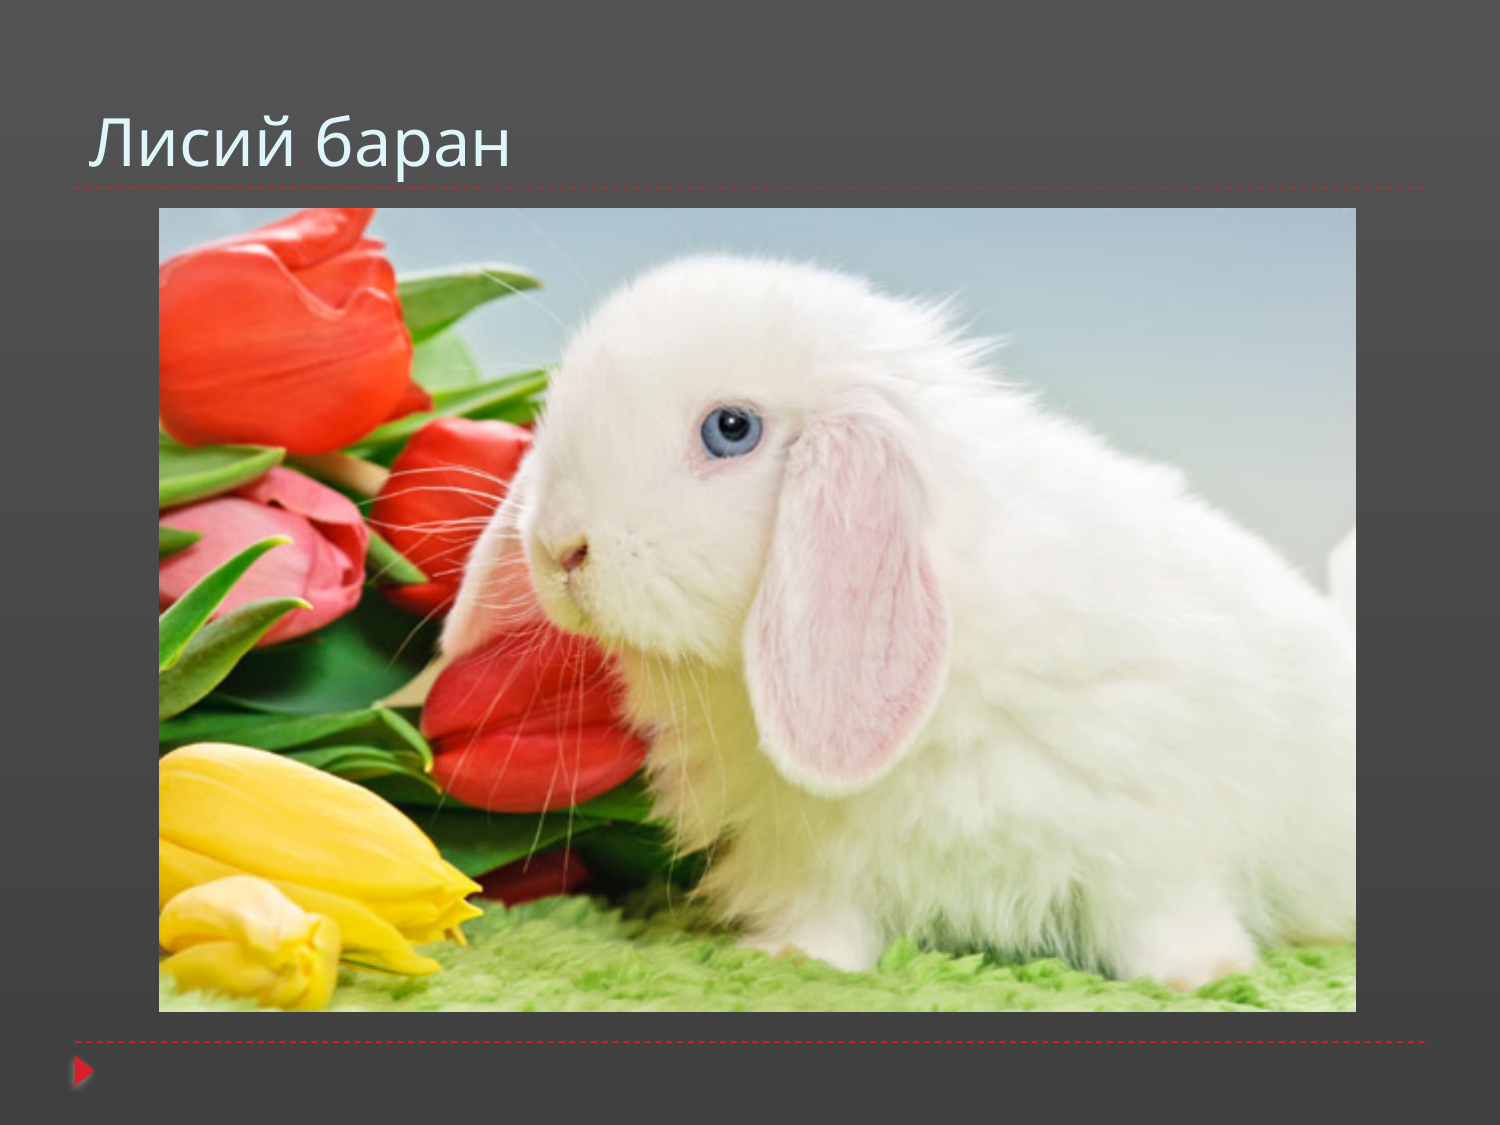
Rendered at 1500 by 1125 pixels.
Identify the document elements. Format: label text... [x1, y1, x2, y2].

title Лисий баран [75, 24, 1425, 188]
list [158, 207, 1356, 1012]
